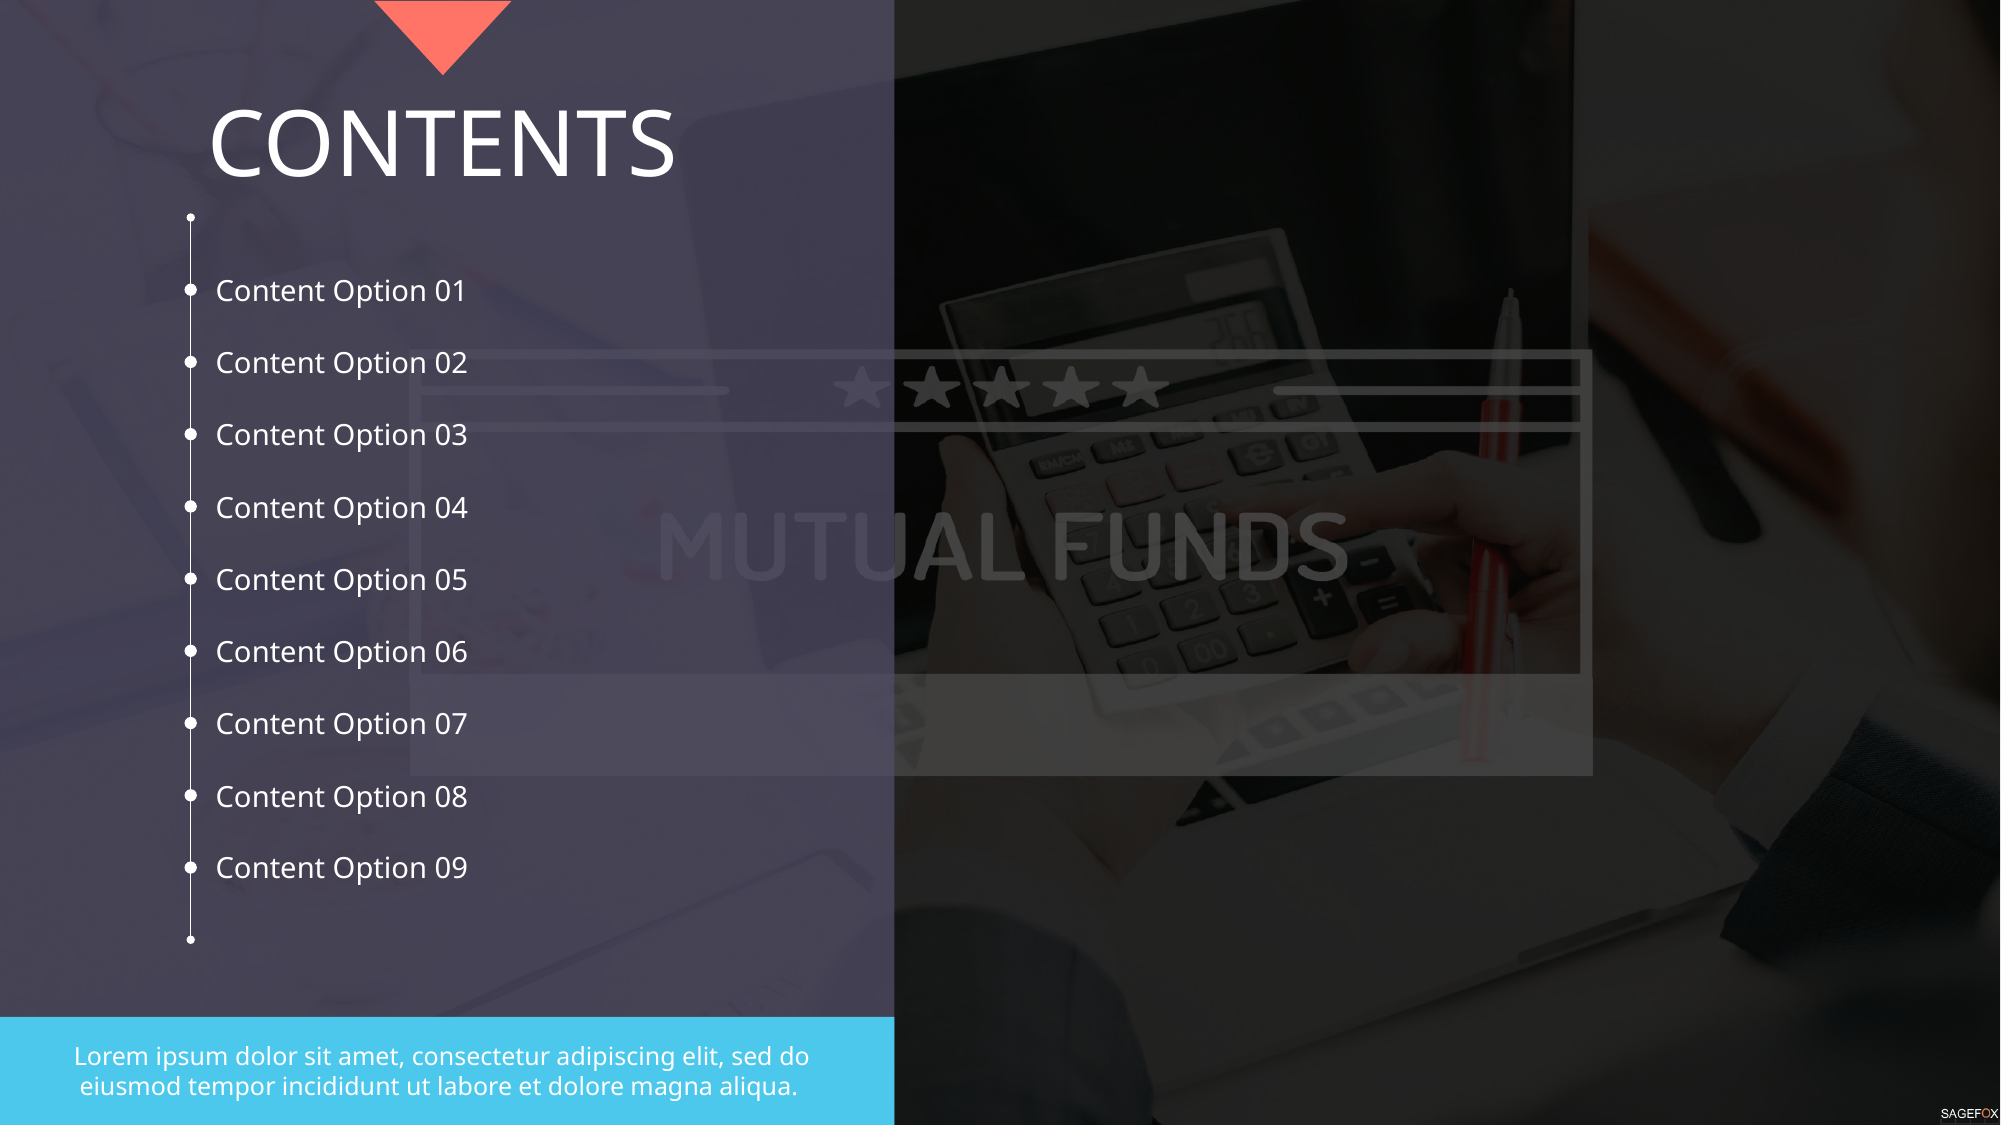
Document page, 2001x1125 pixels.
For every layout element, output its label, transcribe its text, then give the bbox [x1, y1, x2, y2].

text_box [0, 1016, 895, 1125]
text_box Content Option 08 [200, 770, 501, 821]
text_box Content Option 07 [200, 697, 501, 748]
text_box Content Option 09 [200, 842, 501, 893]
picture [895, 0, 2001, 1125]
text_box Content Option 01 [200, 264, 501, 315]
text_box Content Option 02 [200, 337, 501, 387]
text_box Content Option 03 [200, 408, 501, 459]
text_box Content Option 06 [200, 626, 501, 676]
text_box Lorem ipsum dolor sit amet, consectetur adipiscing elit, sed do eiusmod tempor incididunt ut labore et dolore magna aliqua. [11, 1033, 874, 1108]
text_box Content Option 04 [200, 481, 501, 532]
text_box Content Option 05 [200, 554, 501, 604]
text_box [371, 0, 514, 77]
text_box CONTENTS [142, 77, 743, 202]
text_box [0, 0, 895, 1016]
